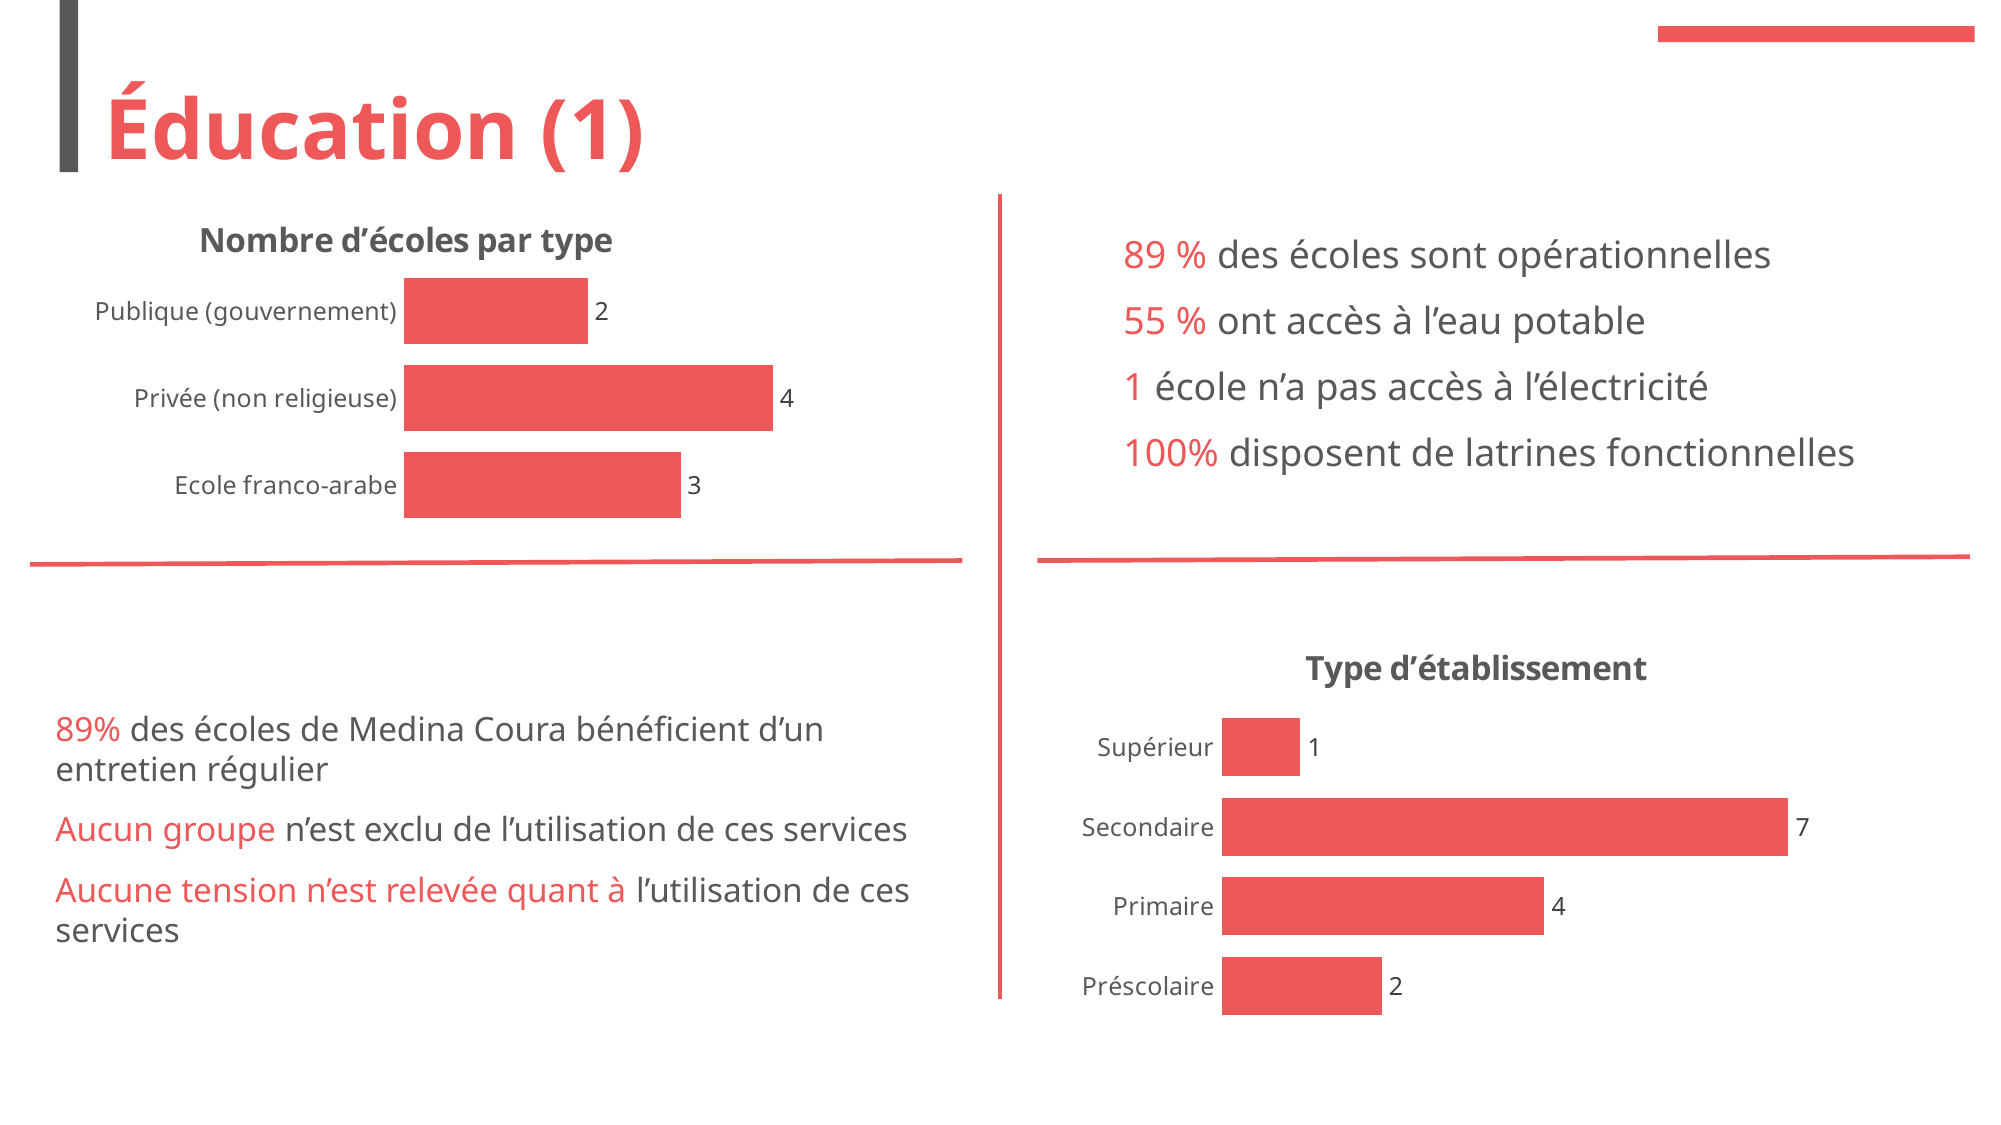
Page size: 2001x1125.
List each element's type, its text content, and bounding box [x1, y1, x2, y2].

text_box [29, 560, 963, 565]
chart [1065, 619, 1888, 1034]
title Éducation (1) [89, 81, 821, 181]
text_box 89 % des écoles sont opérationnelles 55 % ont accès à l’eau potable 1 école n’a pas accès à l’électricité 100% disposent de latrines fonctionnelles [1108, 223, 1990, 519]
chart [79, 181, 836, 537]
text_box 89% des écoles de Medina Coura bénéficient d’un entretien régulier Aucun groupe n’est exclu de l’utilisation de ces services Aucune tension n’est relevée quant à l’utilisation de ces services [40, 700, 935, 999]
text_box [1037, 556, 1970, 561]
